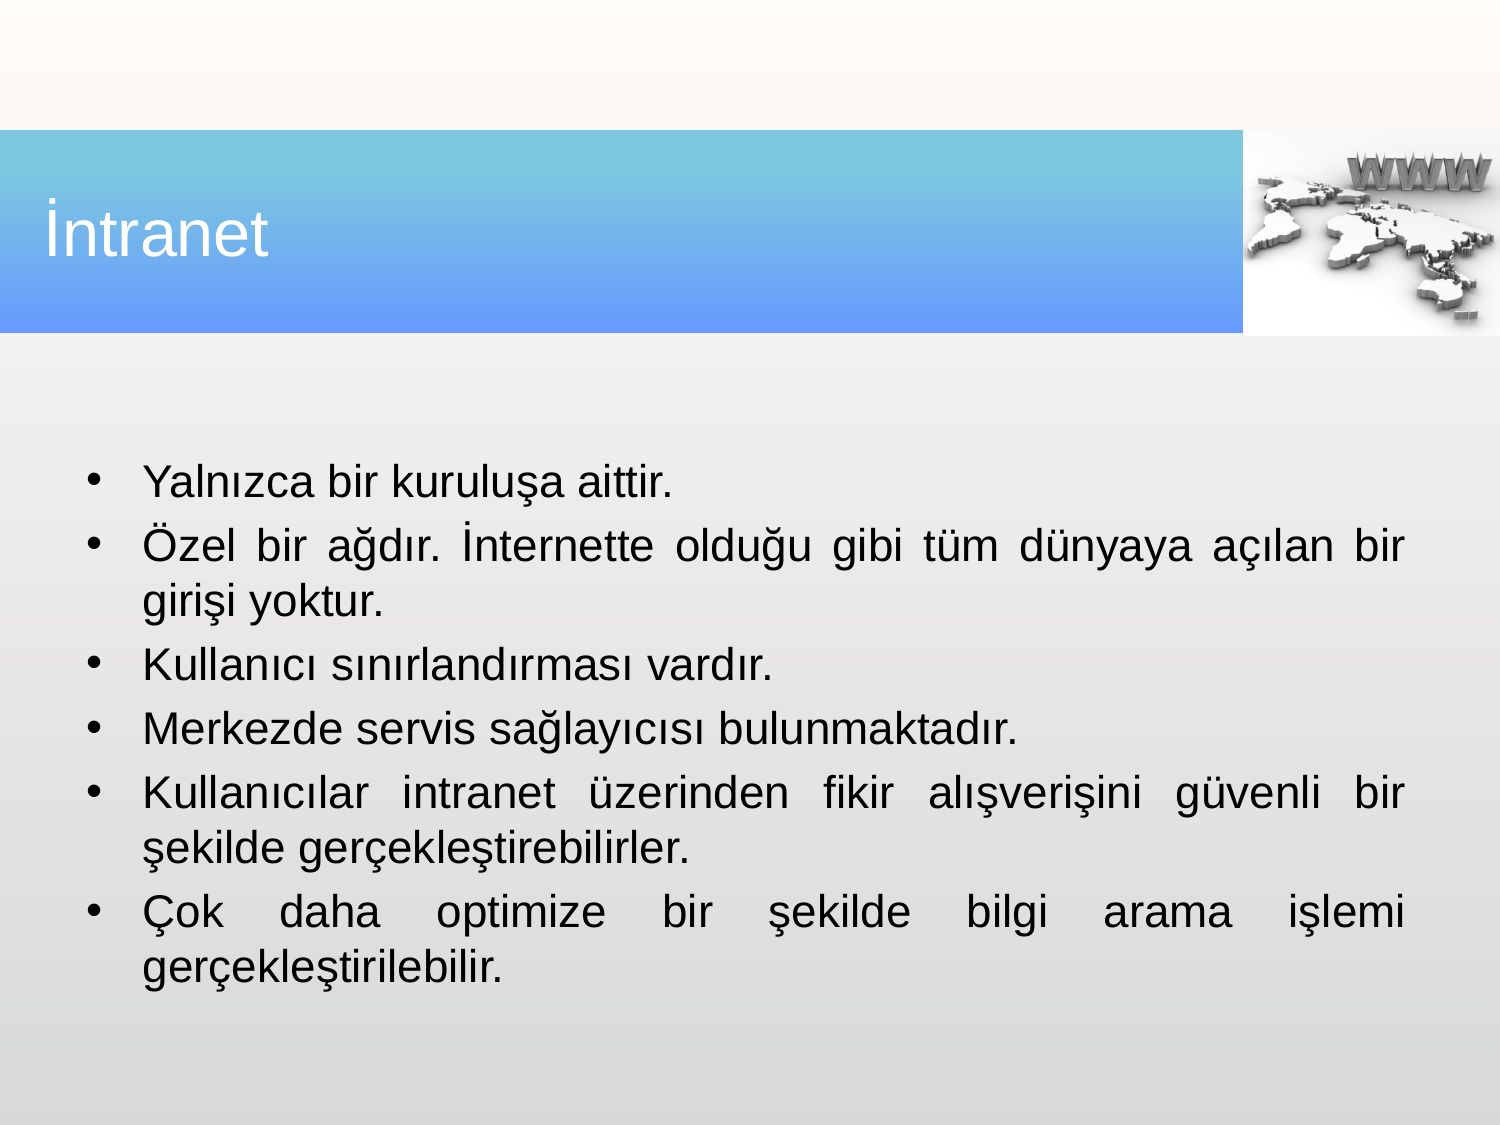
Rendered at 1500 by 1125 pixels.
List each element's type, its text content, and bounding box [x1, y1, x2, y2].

picture [1243, 130, 1500, 336]
list Yalnızca bir kuruluşa aittir. Özel bir ağdır. İnternette olduğu gibi tüm dünyaya açılan bir girişi yoktur. Kullanıcı sınırlandırması vardır. Merkezde servis sağlayıcısı bulunmaktadır. Kullanıcılar intranet üzerinden fikir alışverişini güvenli bir şekilde gerçekleştirebilirler. Çok daha optimize bir şekilde bilgi arama işlemi gerçekleştirilebilir. [71, 407, 1422, 1036]
title İntranet [29, 136, 1235, 324]
